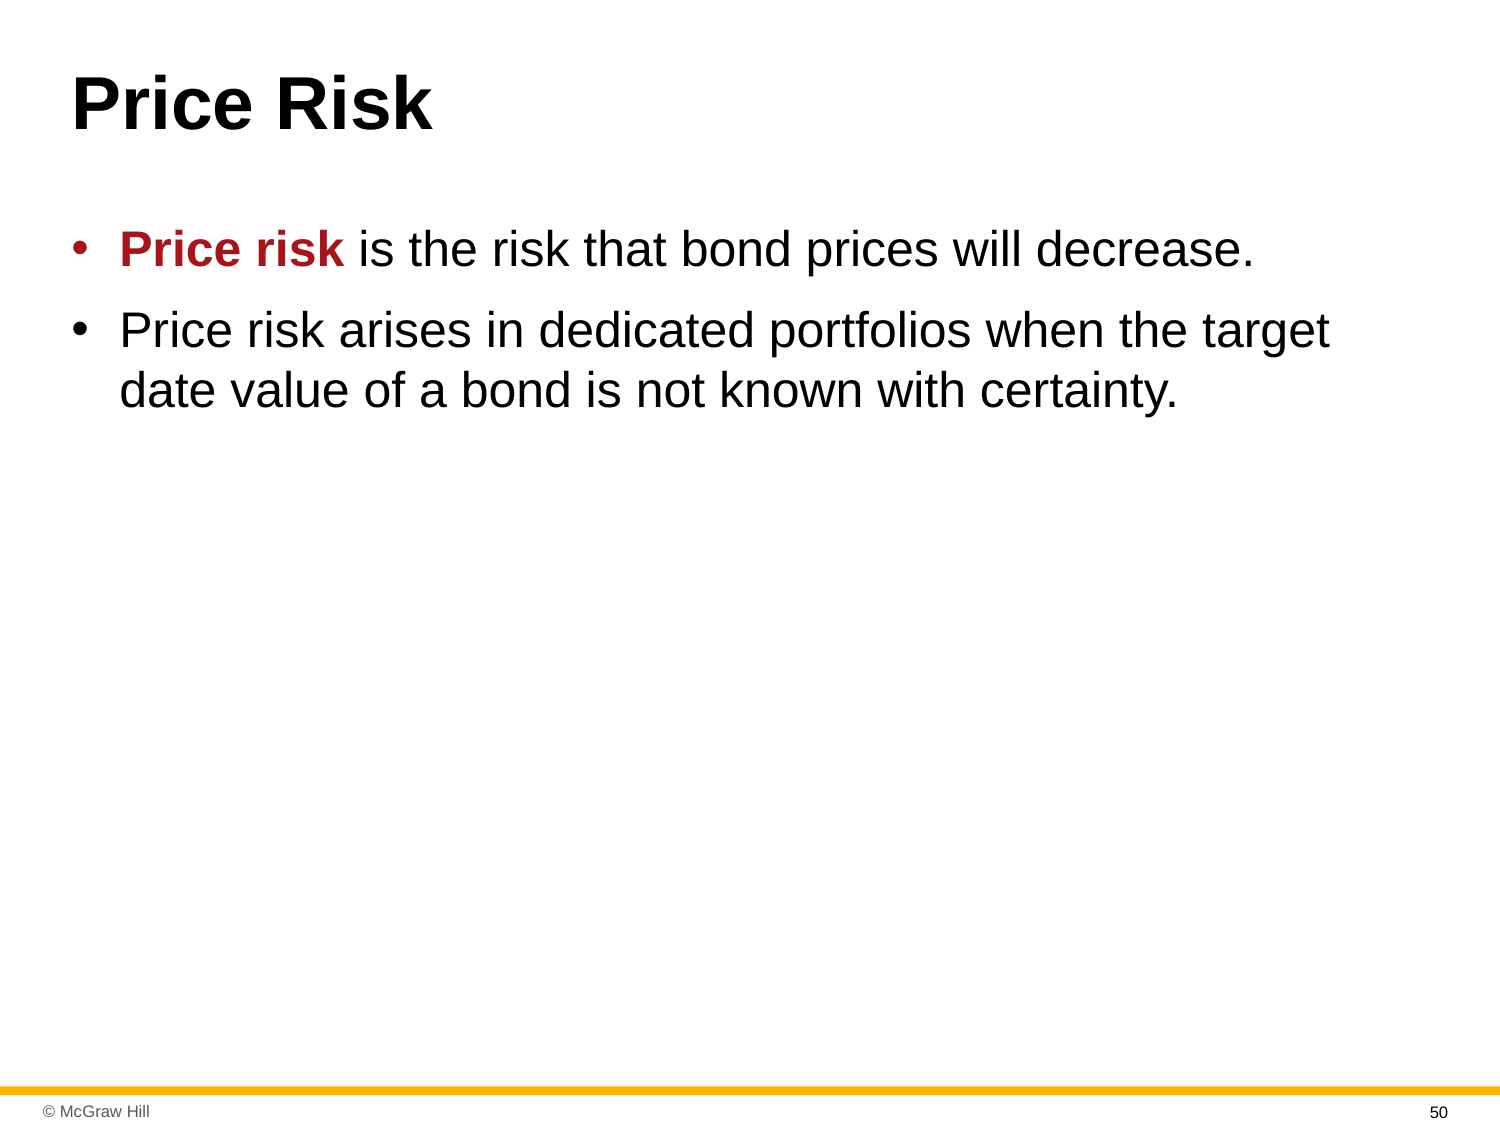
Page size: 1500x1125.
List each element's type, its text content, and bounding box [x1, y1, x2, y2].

list Price risk is the risk that bond prices will decrease. Price risk arises in dedicated portfolios when the target date value of a bond is not known with certainty. [56, 209, 1444, 1025]
slide_number 50 [1415, 1094, 1474, 1122]
title Price Risk [56, 31, 1444, 180]
